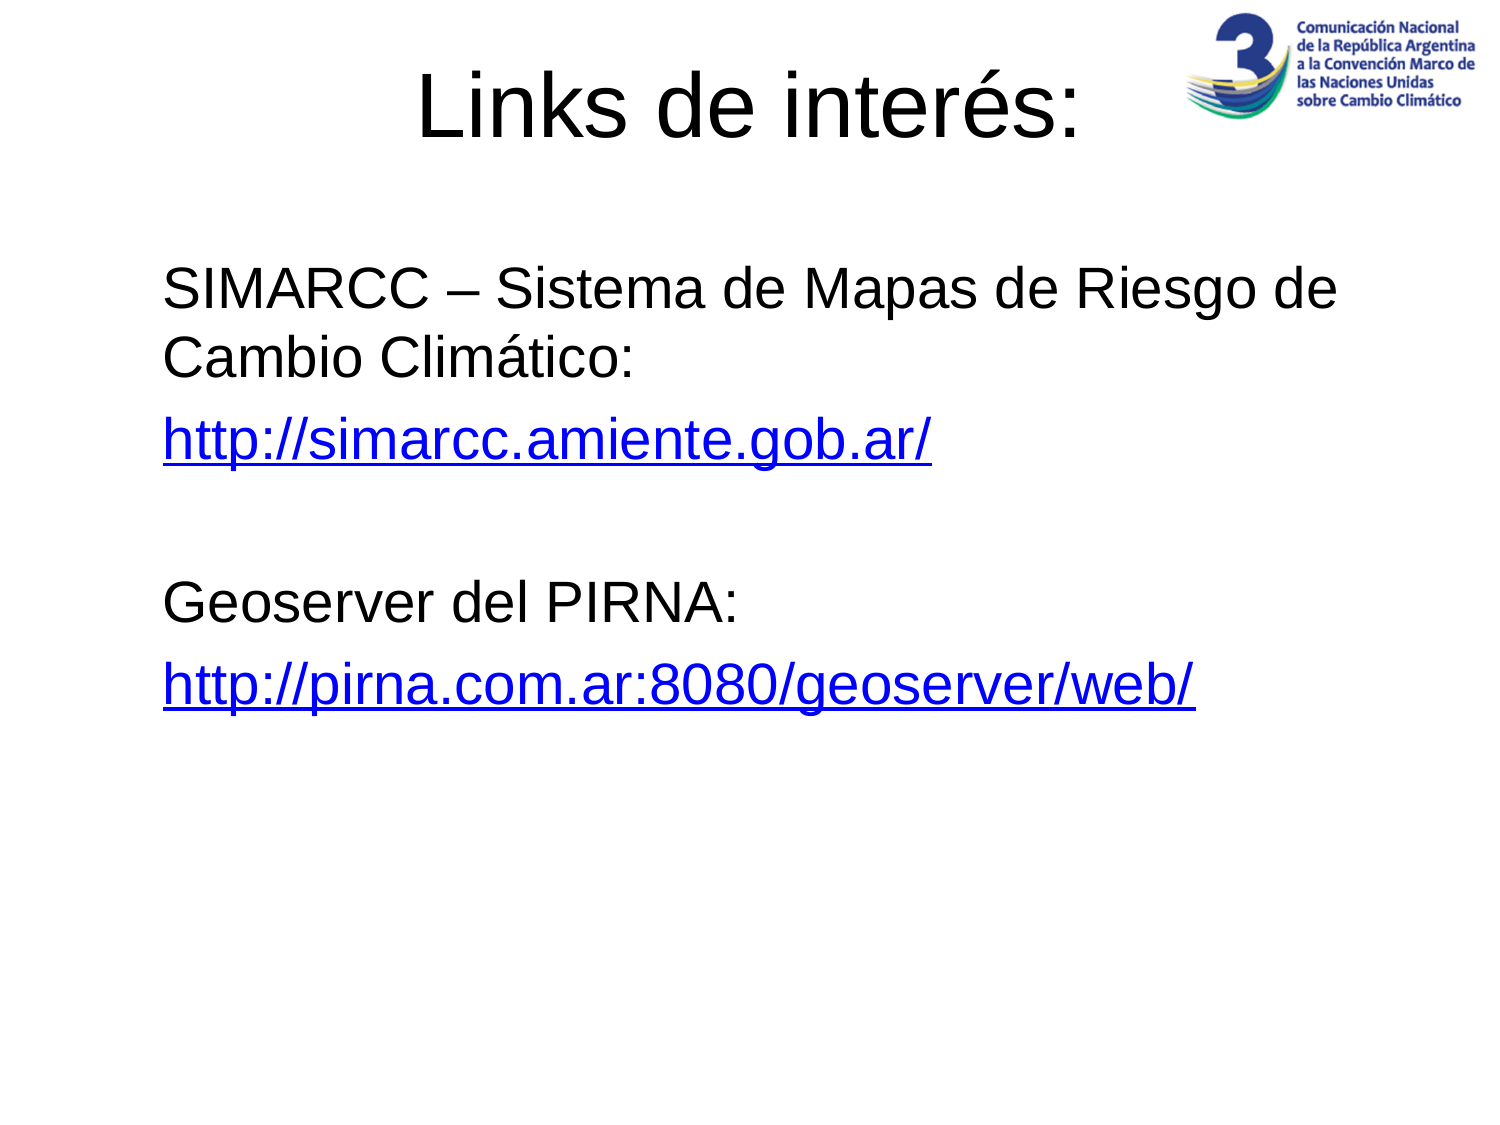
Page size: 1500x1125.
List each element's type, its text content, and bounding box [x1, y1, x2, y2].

title Links de interés: [75, 7, 1425, 195]
list SIMARCC – Sistema de Mapas de Riesgo de Cambio Climático: http://simarcc.amiente.gob.ar/ Geoserver del PIRNA: http://pirna.com.ar:8080/geoserver/web/ [147, 160, 1376, 963]
picture [1174, 0, 1485, 138]
